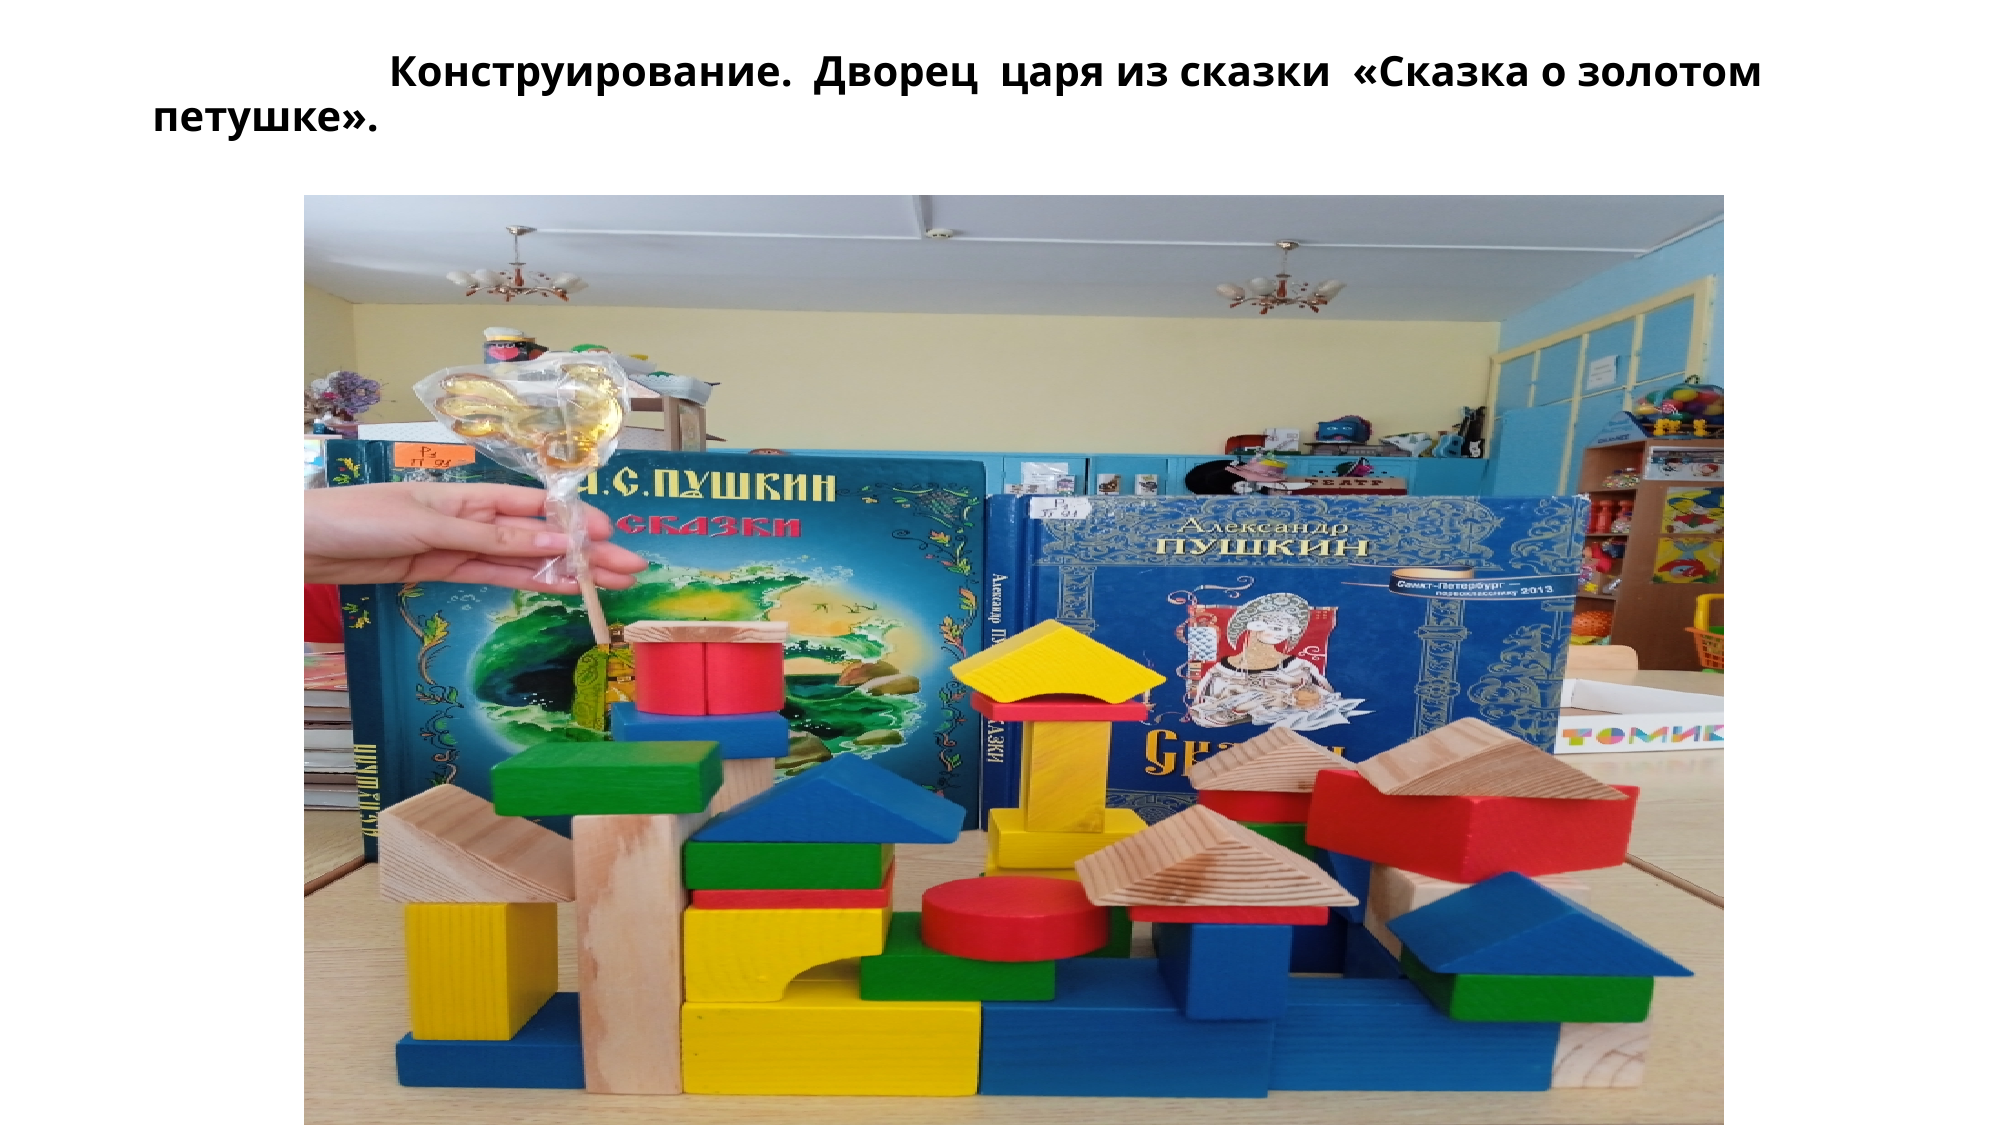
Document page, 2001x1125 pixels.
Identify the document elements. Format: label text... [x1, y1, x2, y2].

title Конструирование. Дворец царя из сказки «Сказка о золотом петушке». [137, 26, 1863, 164]
picture [304, 195, 1724, 1125]
